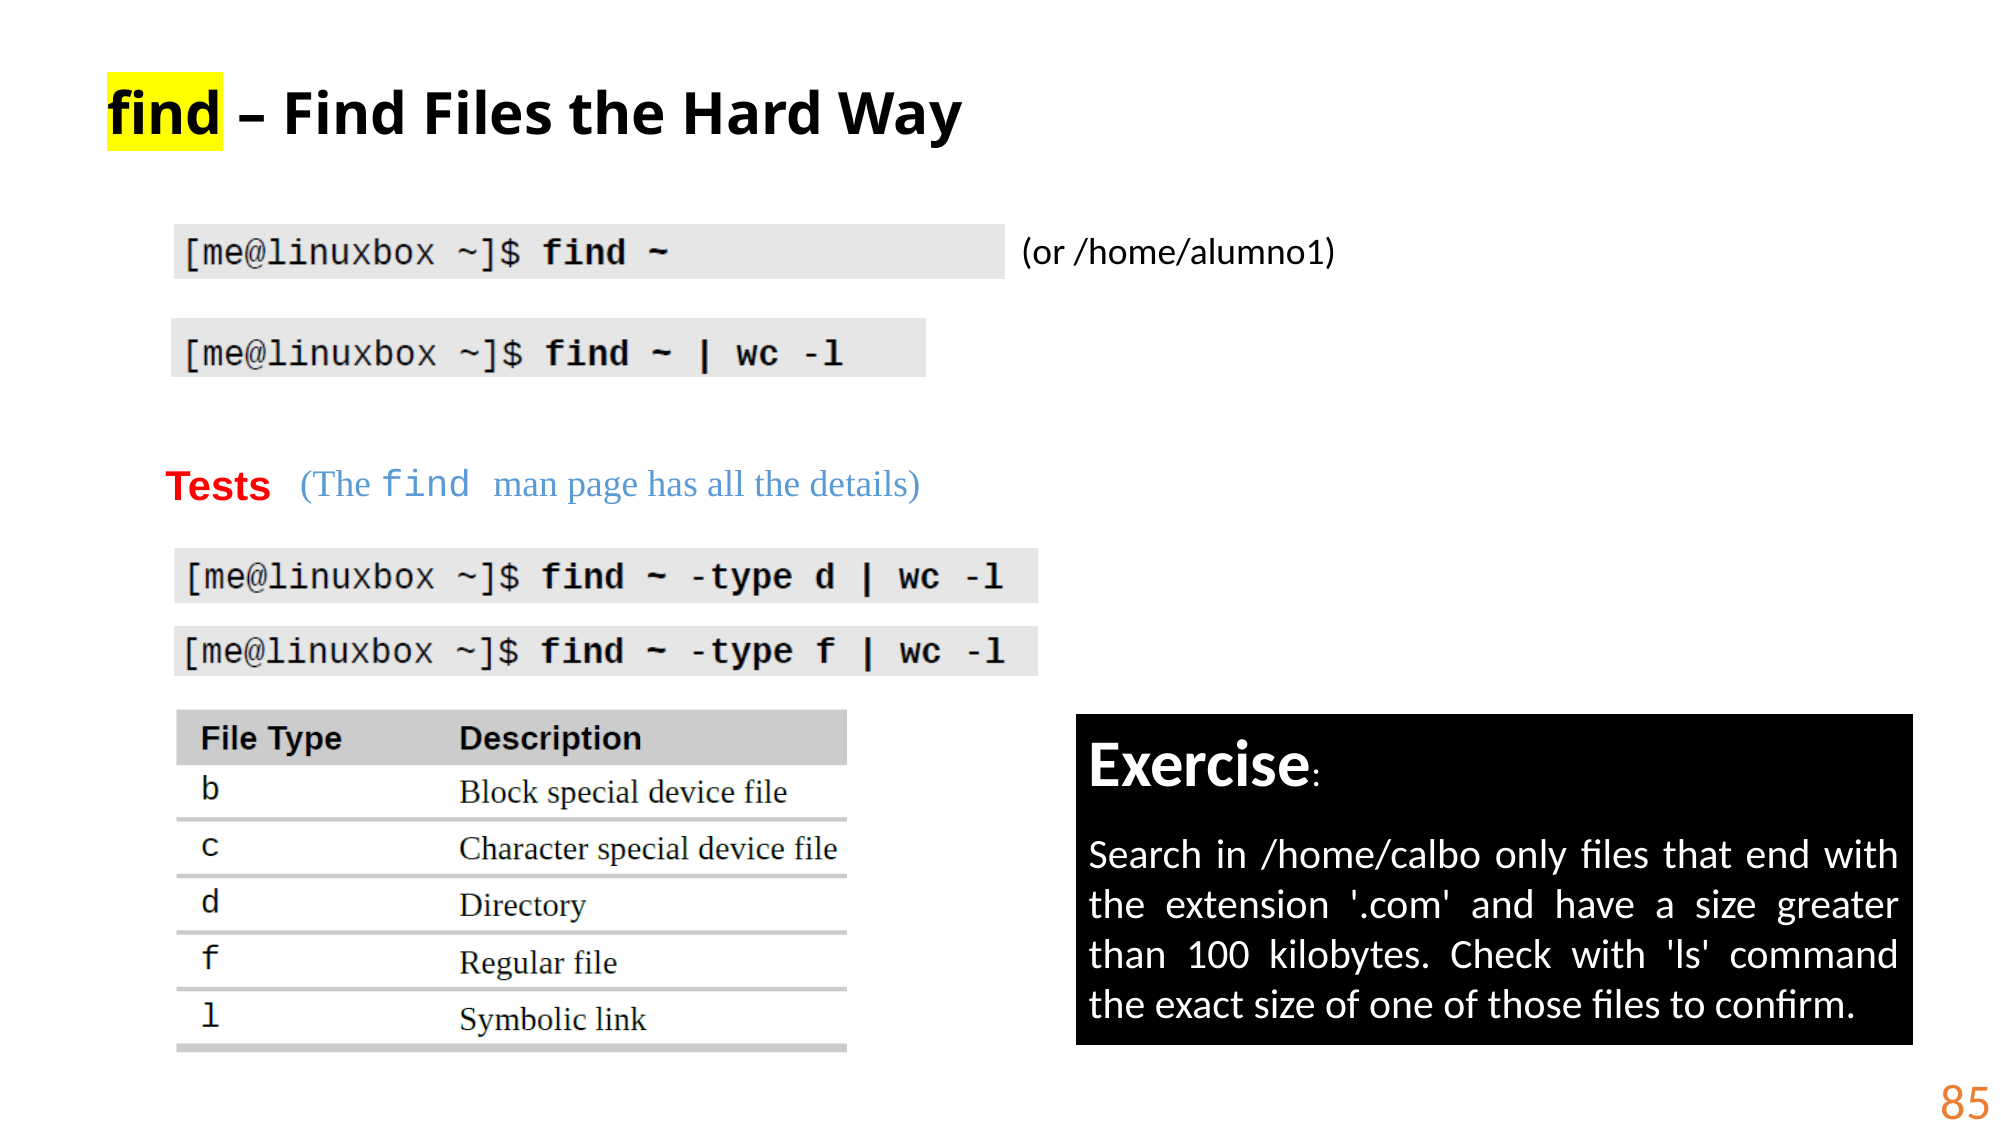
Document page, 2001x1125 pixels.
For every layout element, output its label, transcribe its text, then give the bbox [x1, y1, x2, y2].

text_box Tests [150, 451, 319, 517]
picture [174, 224, 1005, 279]
picture [174, 626, 1038, 676]
text_box (The find man page has all the details) [285, 451, 961, 512]
picture [171, 318, 926, 377]
slide_number 85 [1556, 1069, 2000, 1125]
text_box find – Find Files the Hard Way [92, 68, 1093, 154]
picture [174, 547, 1039, 603]
text_box Exercise: Search in /home/calbo only files that end with the extension '.com' and have a size greater than 100 kilobytes. Check with 'ls' command the exact size of one of those files to confirm. [1072, 711, 1916, 1048]
picture [171, 703, 847, 1059]
text_box (or /home/alumno1) [1006, 219, 1352, 280]
